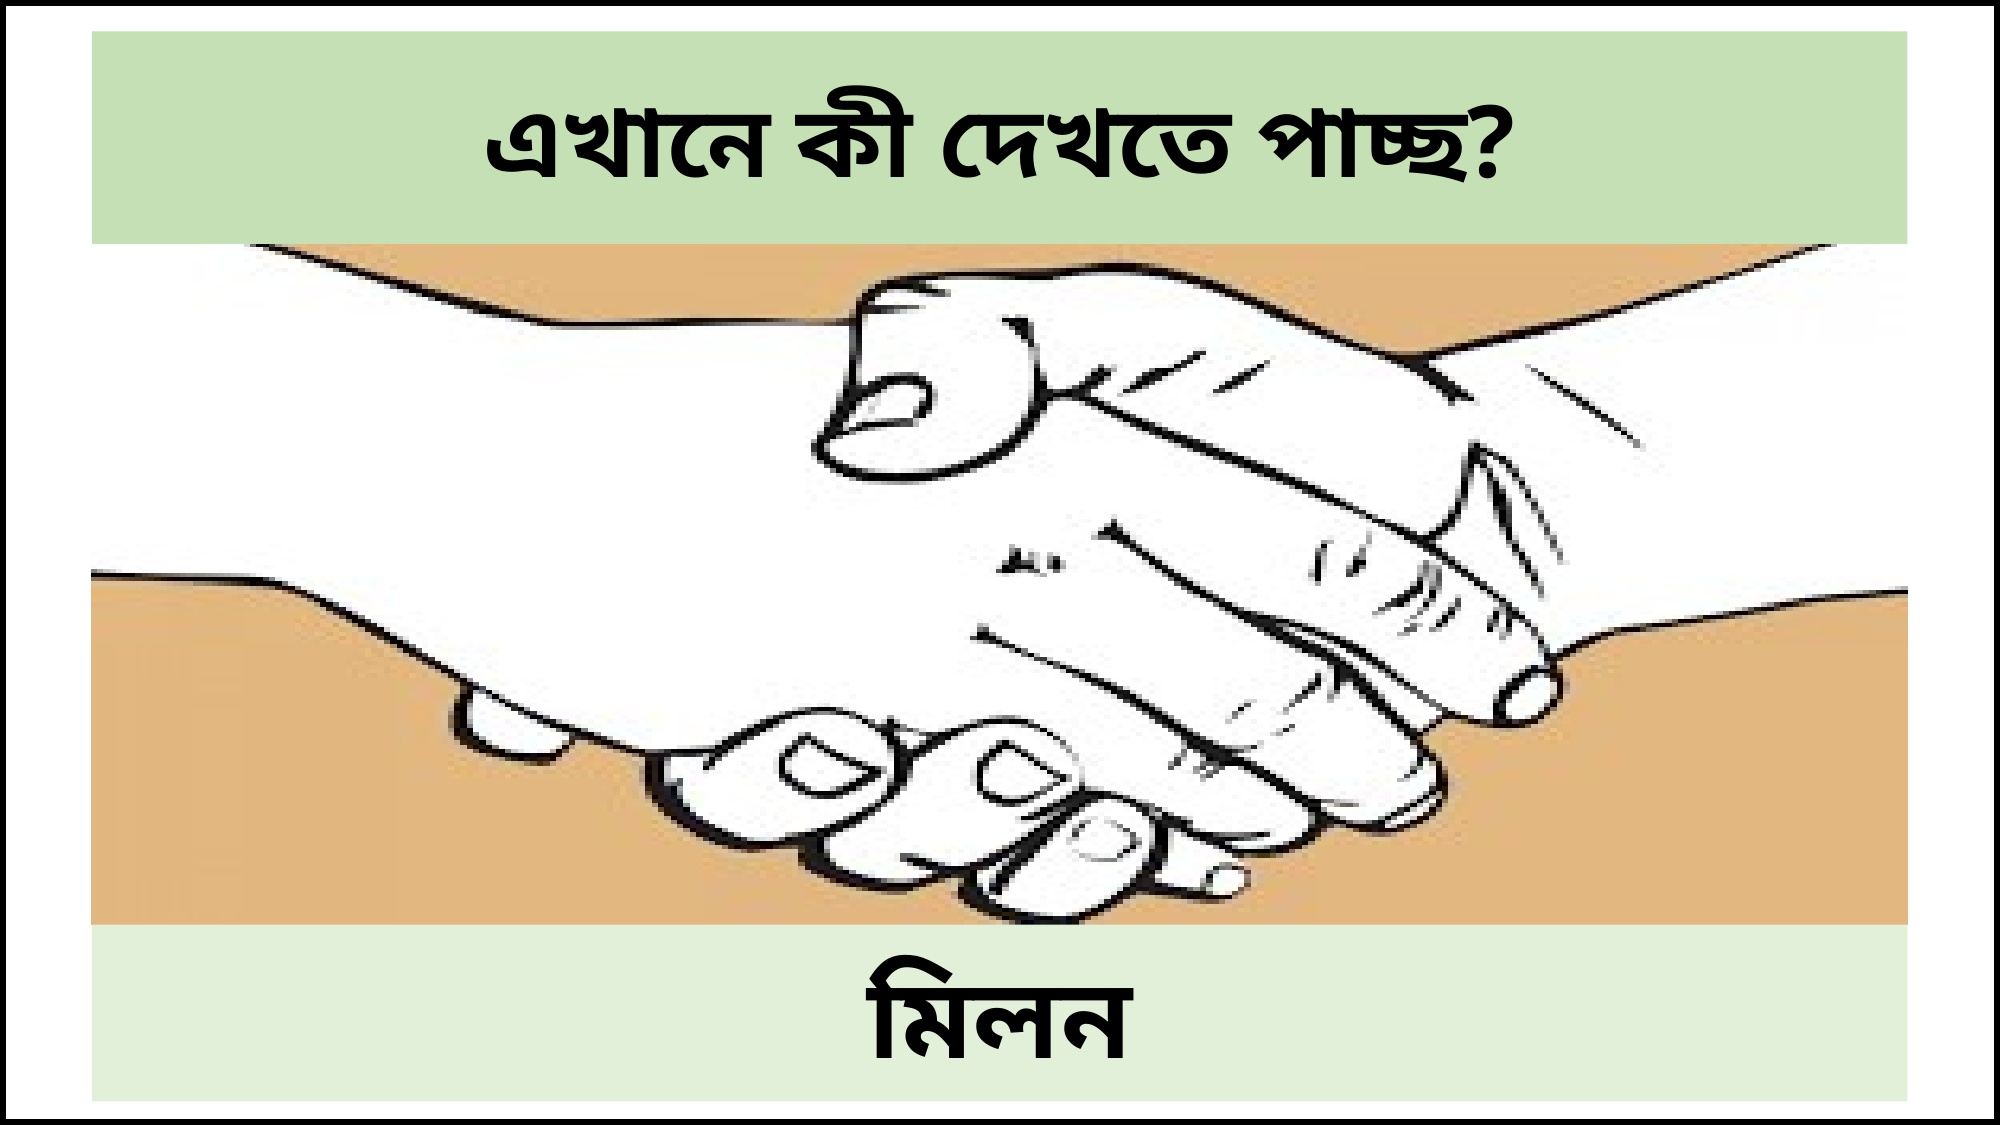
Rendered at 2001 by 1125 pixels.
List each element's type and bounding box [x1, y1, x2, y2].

picture [91, 243, 1908, 925]
text_box [0, 0, 2000, 1125]
